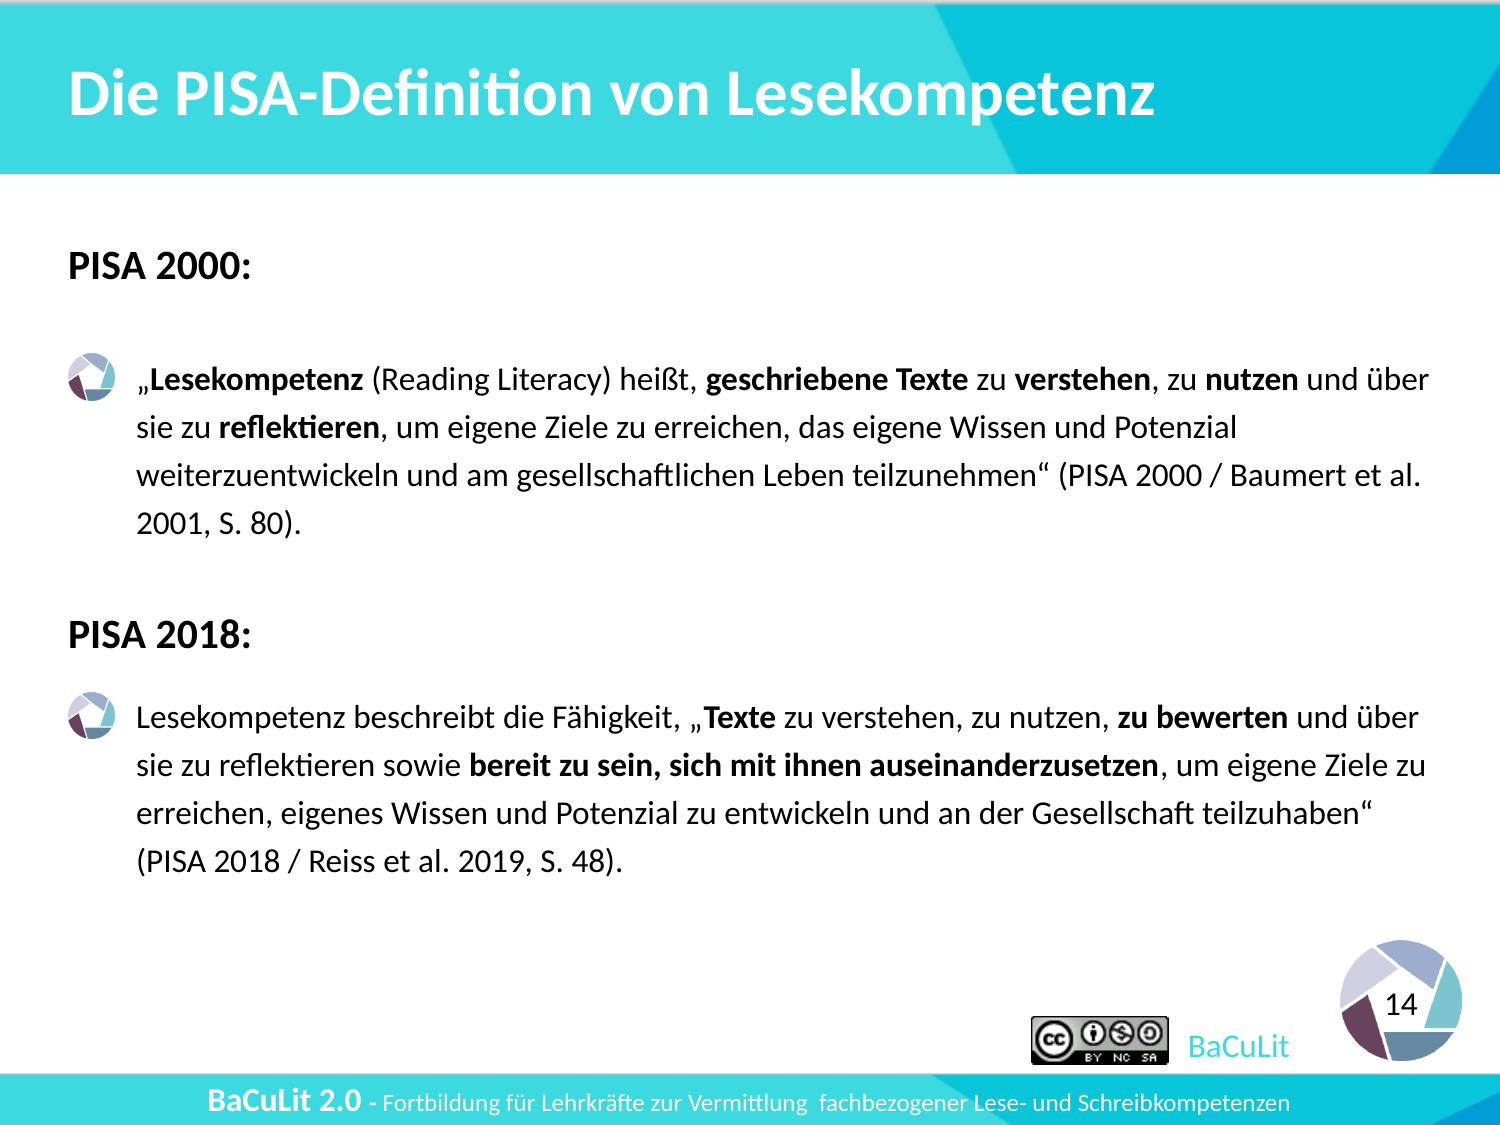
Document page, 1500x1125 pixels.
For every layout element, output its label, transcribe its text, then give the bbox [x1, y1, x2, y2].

picture [1340, 940, 1462, 1061]
picture [0, 0, 1500, 174]
title Die PISA-Definition von Lesekompetenz [53, 1, 1354, 176]
picture [68, 692, 115, 739]
picture [0, 1072, 1500, 1125]
picture [1031, 1016, 1169, 1065]
list PISA 2000: „Lesekompetenz (Reading Literacy) heißt, geschriebene Texte zu verstehen, zu nutzen und über sie zu reflektieren, um eigene Ziele zu erreichen, das eigene Wissen und Potenzial weiterzuentwickeln und am gesellschaft­lichen Leben teilzunehmen“ (PISA 2000 / Baumert et al. 2001, S. 80). PISA 2018: Lesekompetenz beschreibt die Fähigkeit, „Texte zu verstehen, zu nutzen, zu bewerten und über sie zu reflektieren sowie bereit zu sein, sich mit ihnen auseinanderzusetzen, um eigene Ziele zu erreichen, eigenes Wissen und Potenzial zu entwickeln und an der Gesellschaft teilzuhaben“ (PISA 2018 / Reiss et al. 2019, S. 48). [53, 220, 1459, 894]
picture [68, 353, 115, 401]
